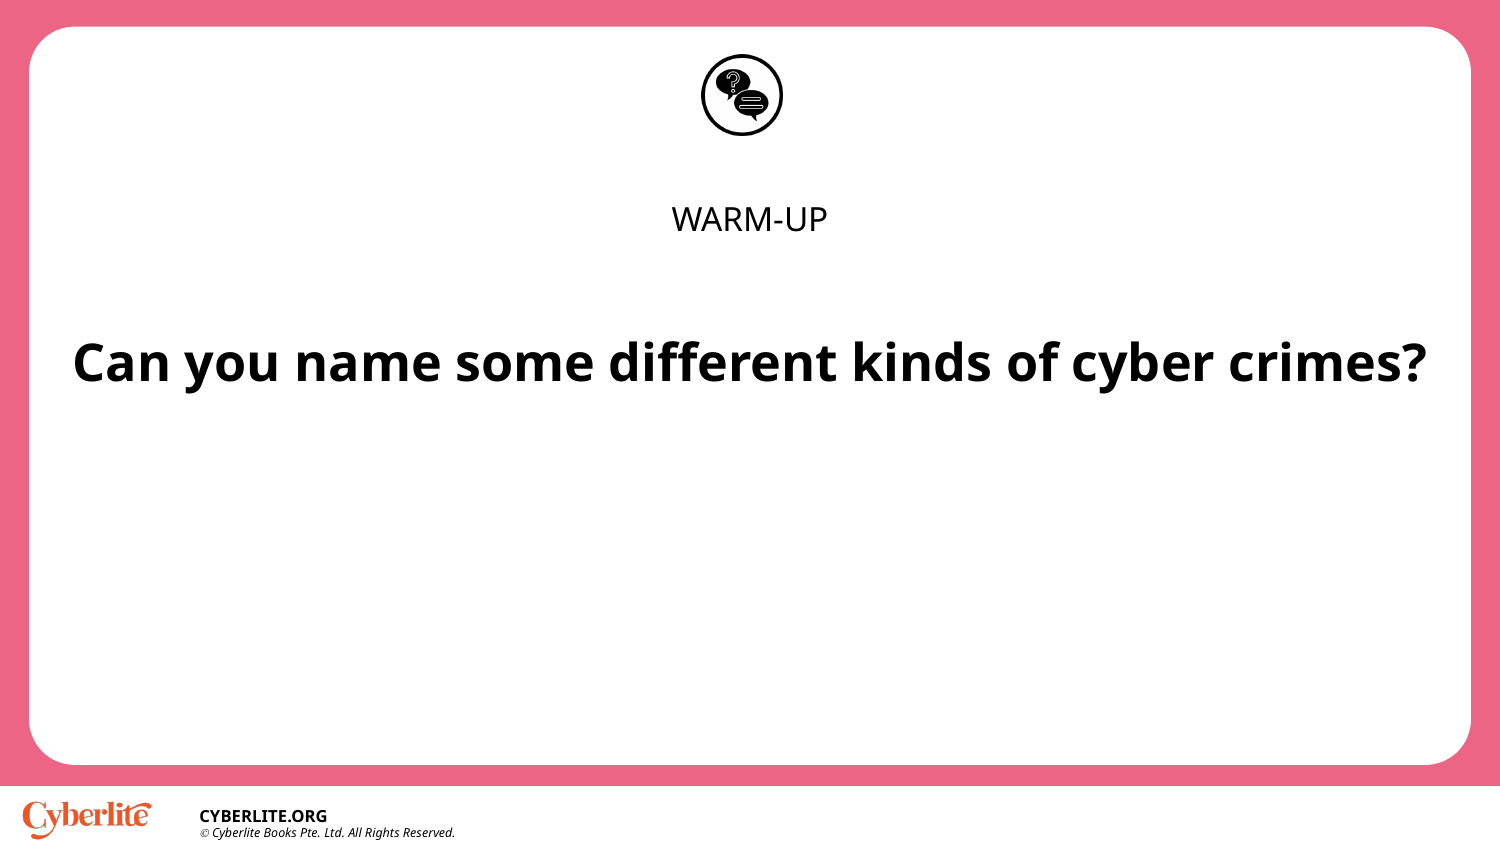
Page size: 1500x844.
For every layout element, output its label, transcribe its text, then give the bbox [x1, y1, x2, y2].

picture [701, 54, 784, 136]
subtitle WARM-UP [209, 167, 1291, 249]
picture [12, 792, 162, 844]
title Can you name some different kinds of cyber crimes? [51, 290, 1449, 632]
